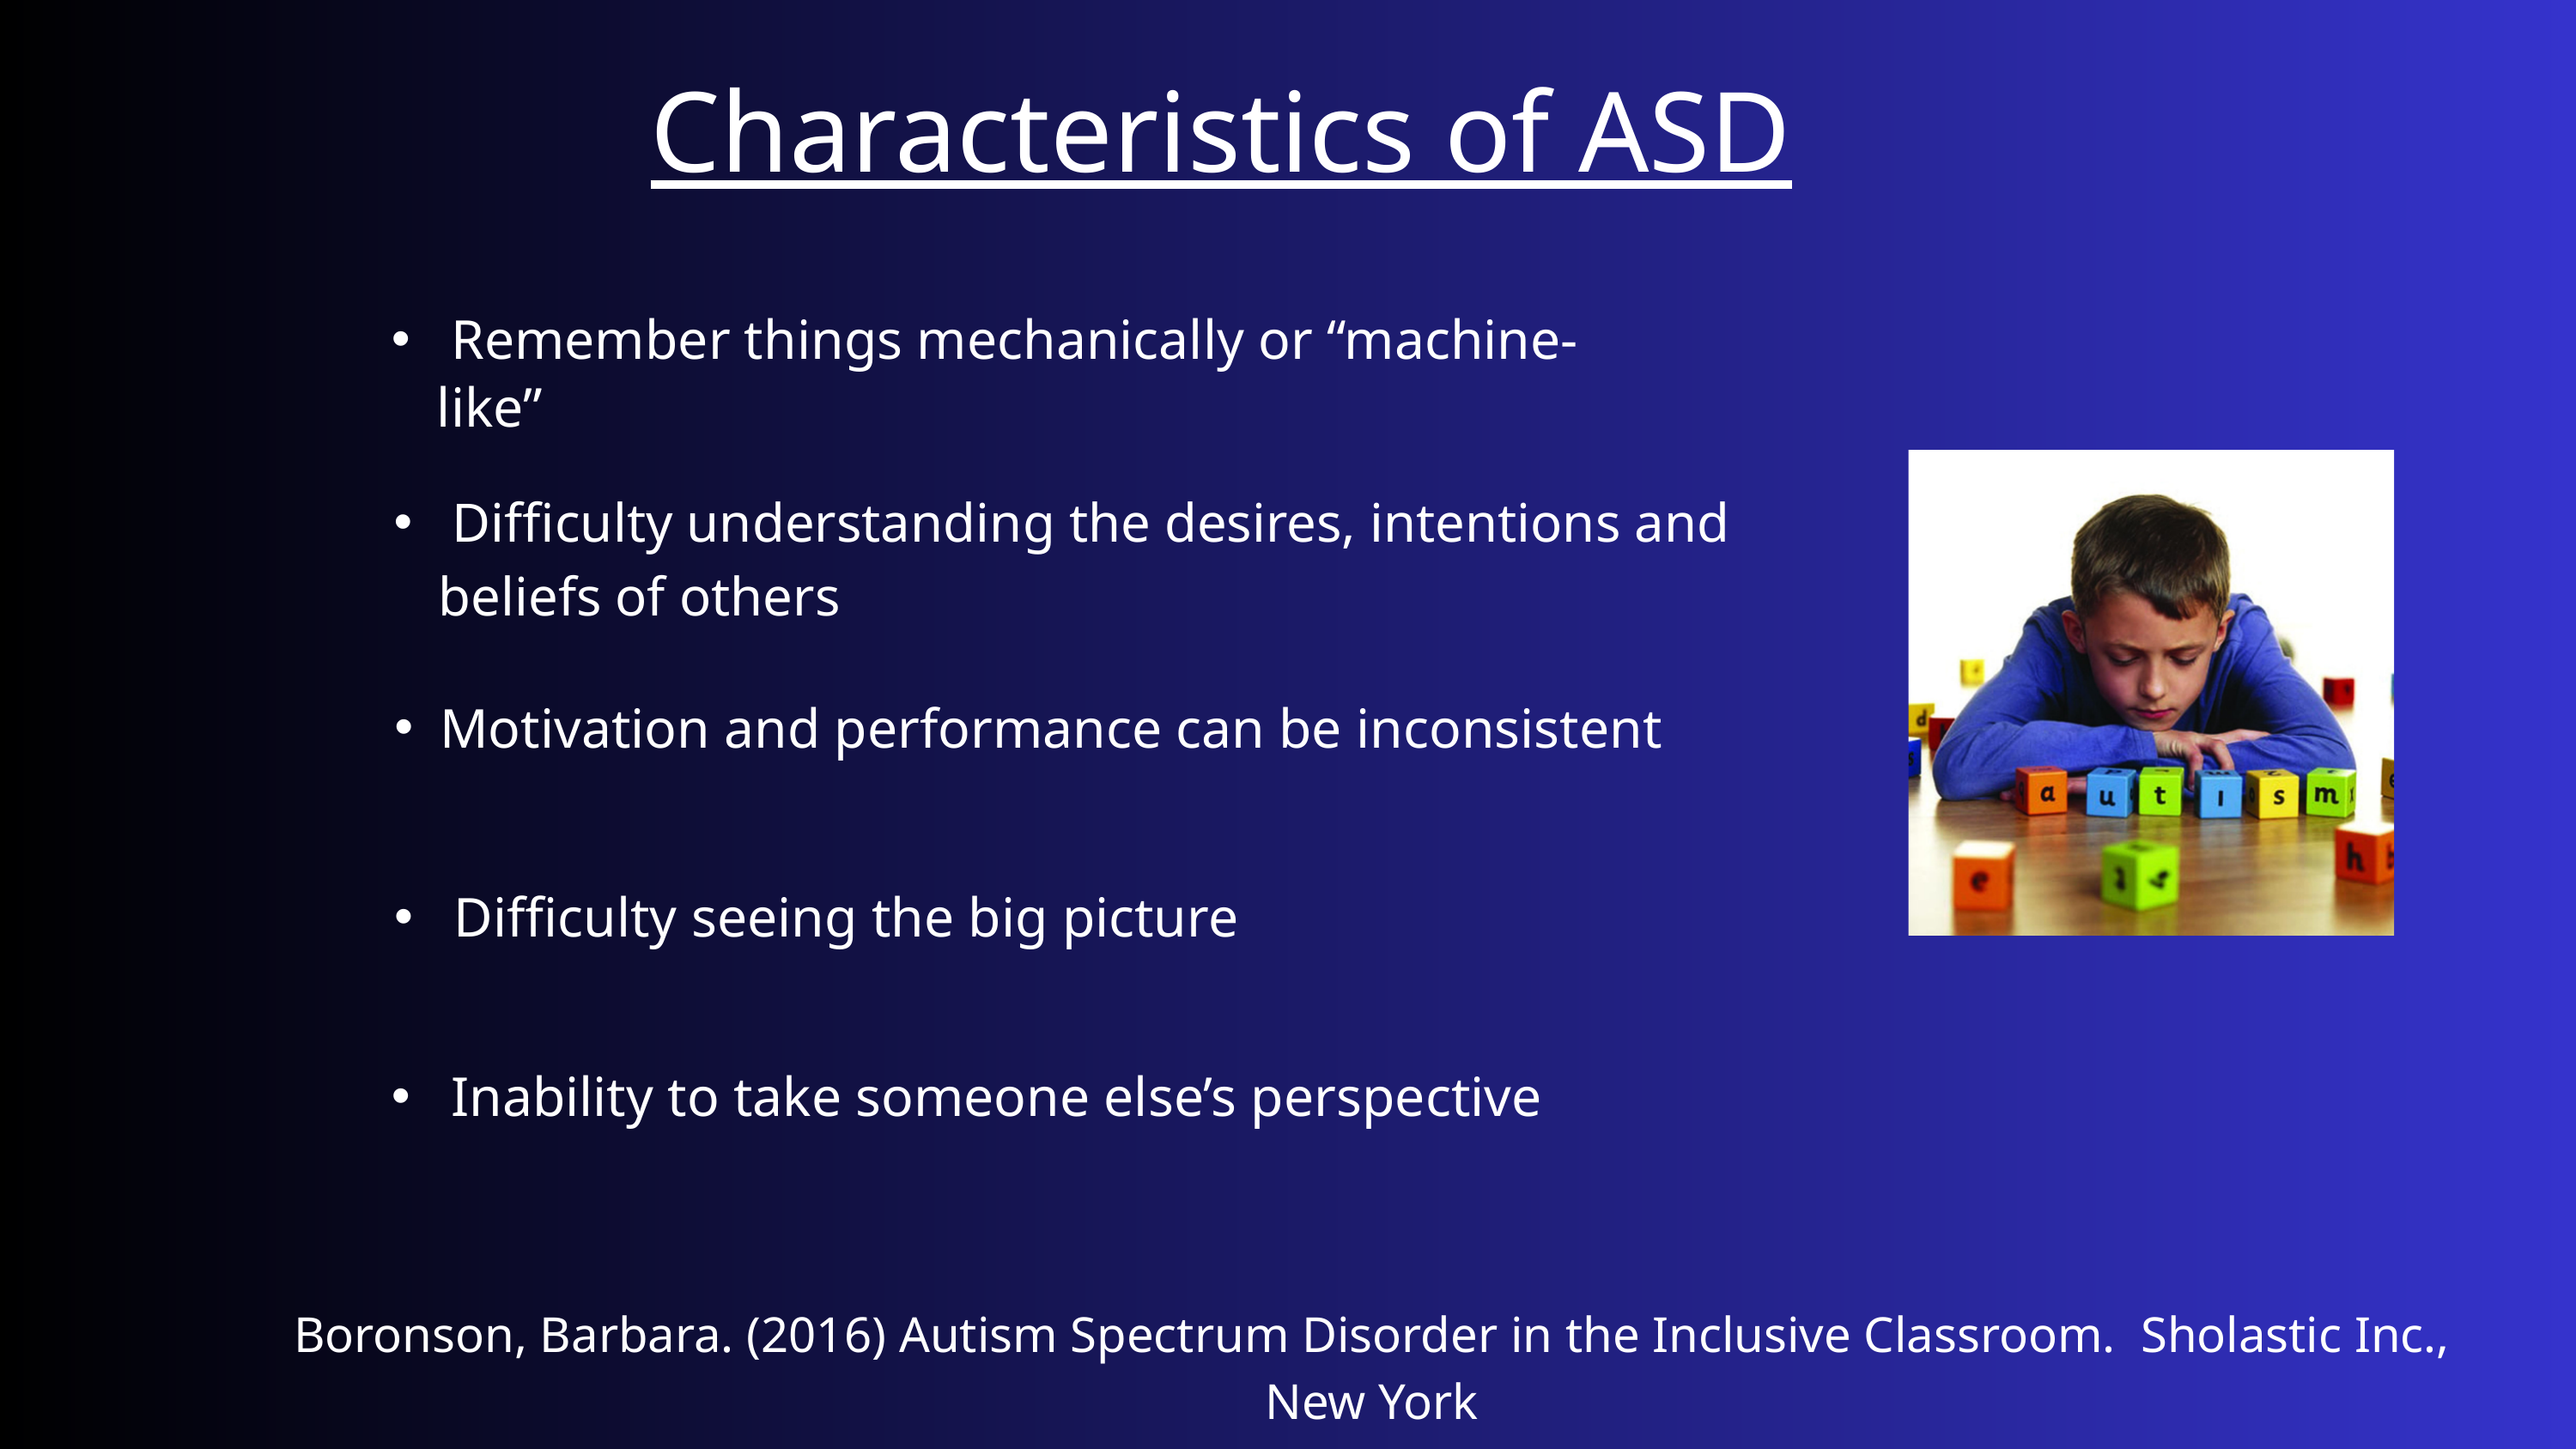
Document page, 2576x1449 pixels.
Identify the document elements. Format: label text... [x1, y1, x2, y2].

text_box Motivation and performance can be inconsistent [349, 683, 1741, 759]
text_box Difficulty seeing the big picture [349, 872, 1668, 948]
text_box Remember things mechanically or “machine-like” [345, 302, 1673, 439]
text_box Boronson, Barbara. (2016) Autism Spectrum Disorder in the Inclusive Classroom. Sholastic Inc., New York [252, 1294, 2493, 1429]
text_box [1908, 450, 2395, 936]
text_box Characteristics of ASD [557, 39, 1885, 195]
text_box Difficulty understanding the desires, intentions and beliefs of others [349, 478, 1793, 627]
text_box Inability to take someone else’s perspective [345, 1052, 1557, 1128]
